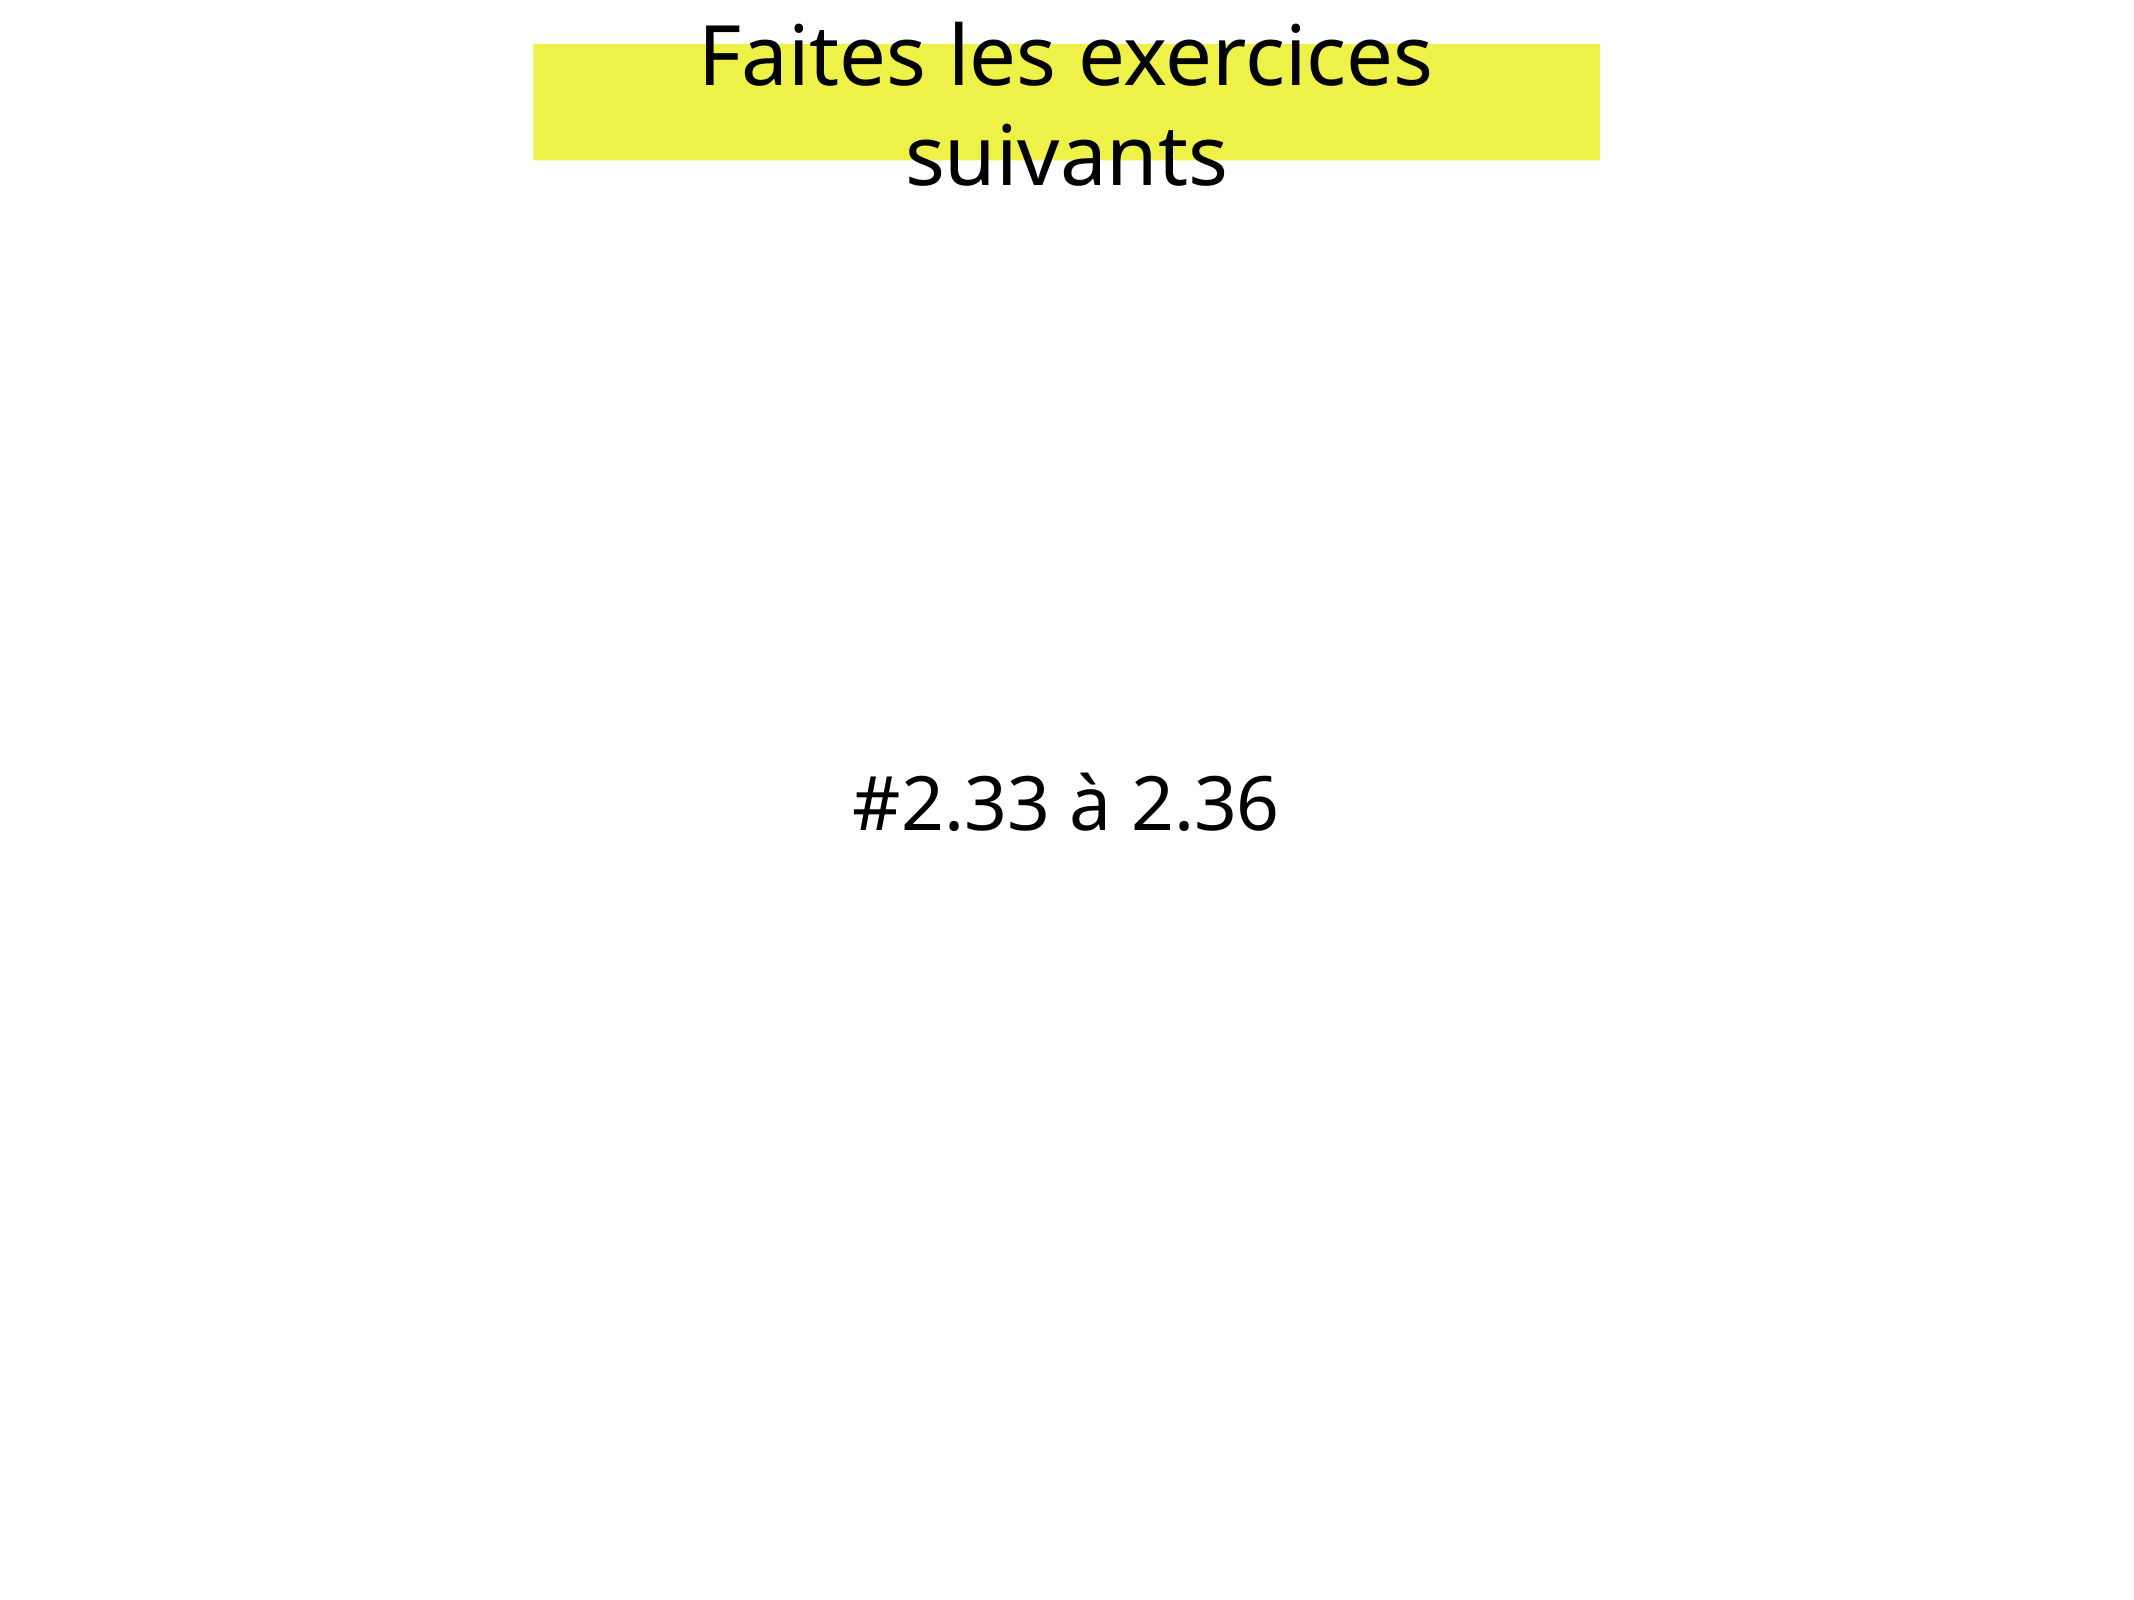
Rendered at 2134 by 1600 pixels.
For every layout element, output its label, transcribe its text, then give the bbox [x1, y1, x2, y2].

text_box #2.33 à 2.36 [844, 746, 1289, 854]
list Faites les exercices suivants [531, 42, 1602, 162]
